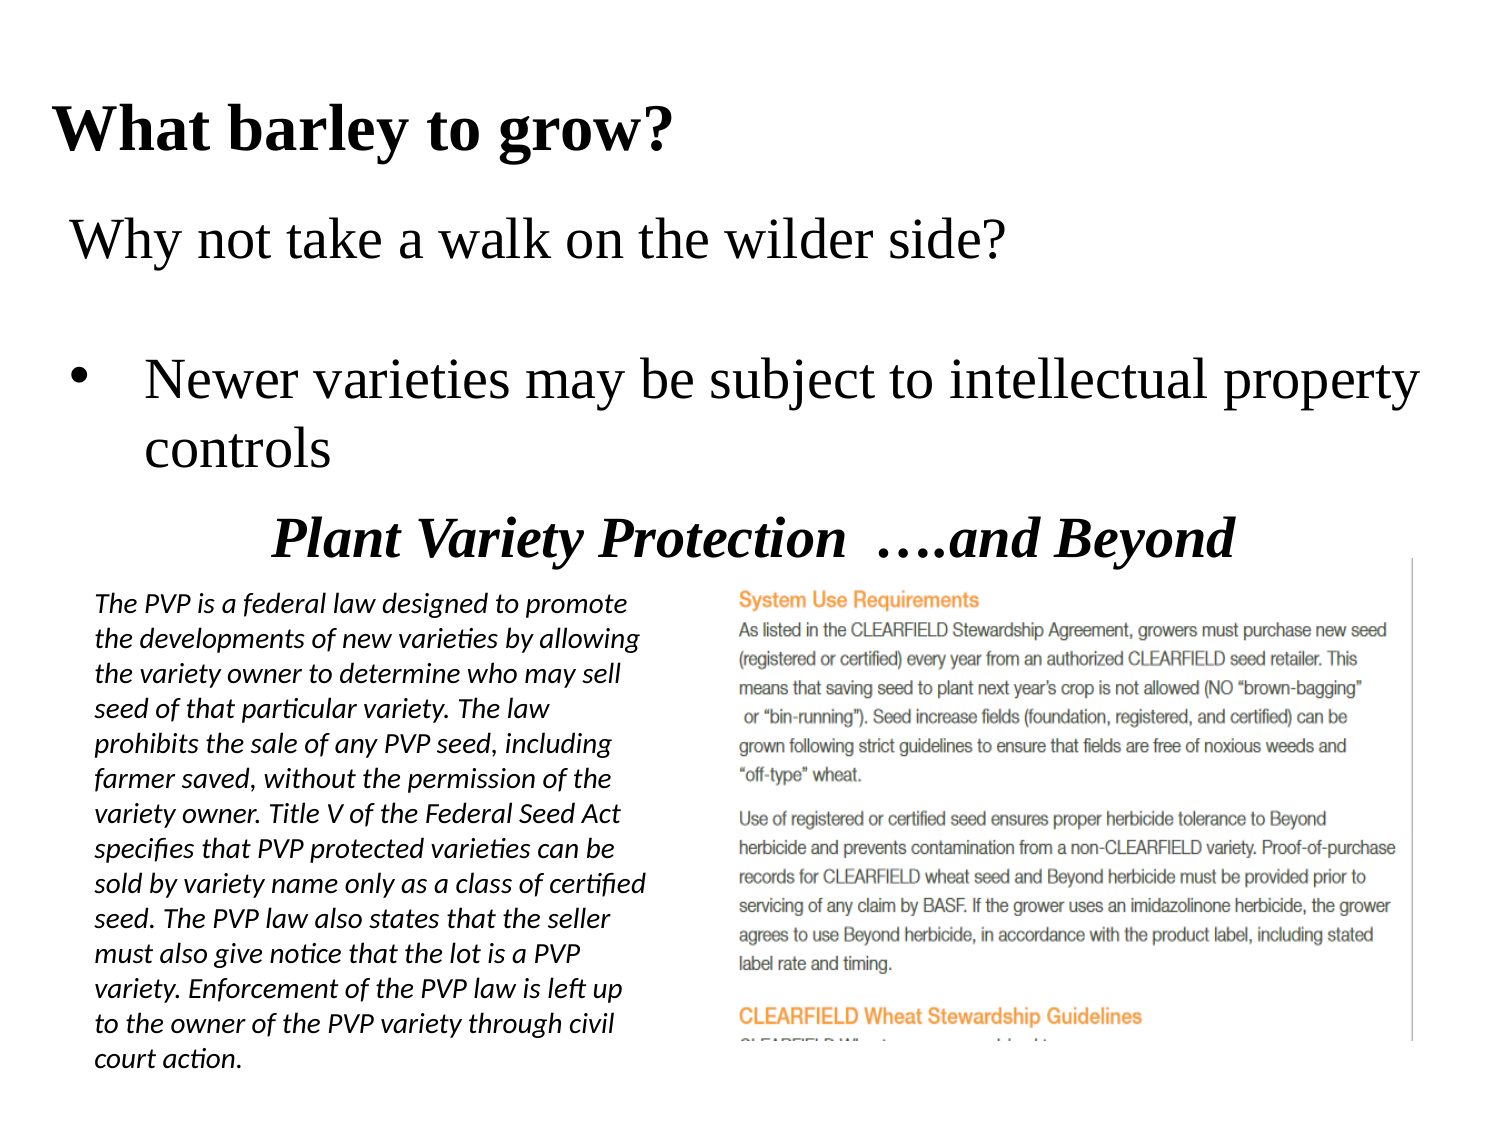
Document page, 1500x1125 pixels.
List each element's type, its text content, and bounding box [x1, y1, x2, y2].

text_box What barley to grow? [37, 76, 709, 171]
text_box The PVP is a federal law designed to promote the developments of new varieties by allowing the variety owner to determine who may sell seed of that particular variety. The law prohibits the sale of any PVP seed, including farmer saved, without the permission of the variety owner. Title V of the Federal Seed Act specifies that PVP protected varieties can be sold by variety name only as a class of certified seed. The PVP law also states that the seller must also give notice that the lot is a PVP variety. Enforcement of the PVP law is left up to the owner of the PVP variety through civil court action. [79, 577, 666, 1082]
text_box Plant Variety Protection ….and Beyond [256, 491, 1252, 577]
text_box Why not take a walk on the wilder side? Newer varieties may be subject to intellectual property controls [54, 192, 1456, 487]
picture [698, 557, 1413, 1042]
